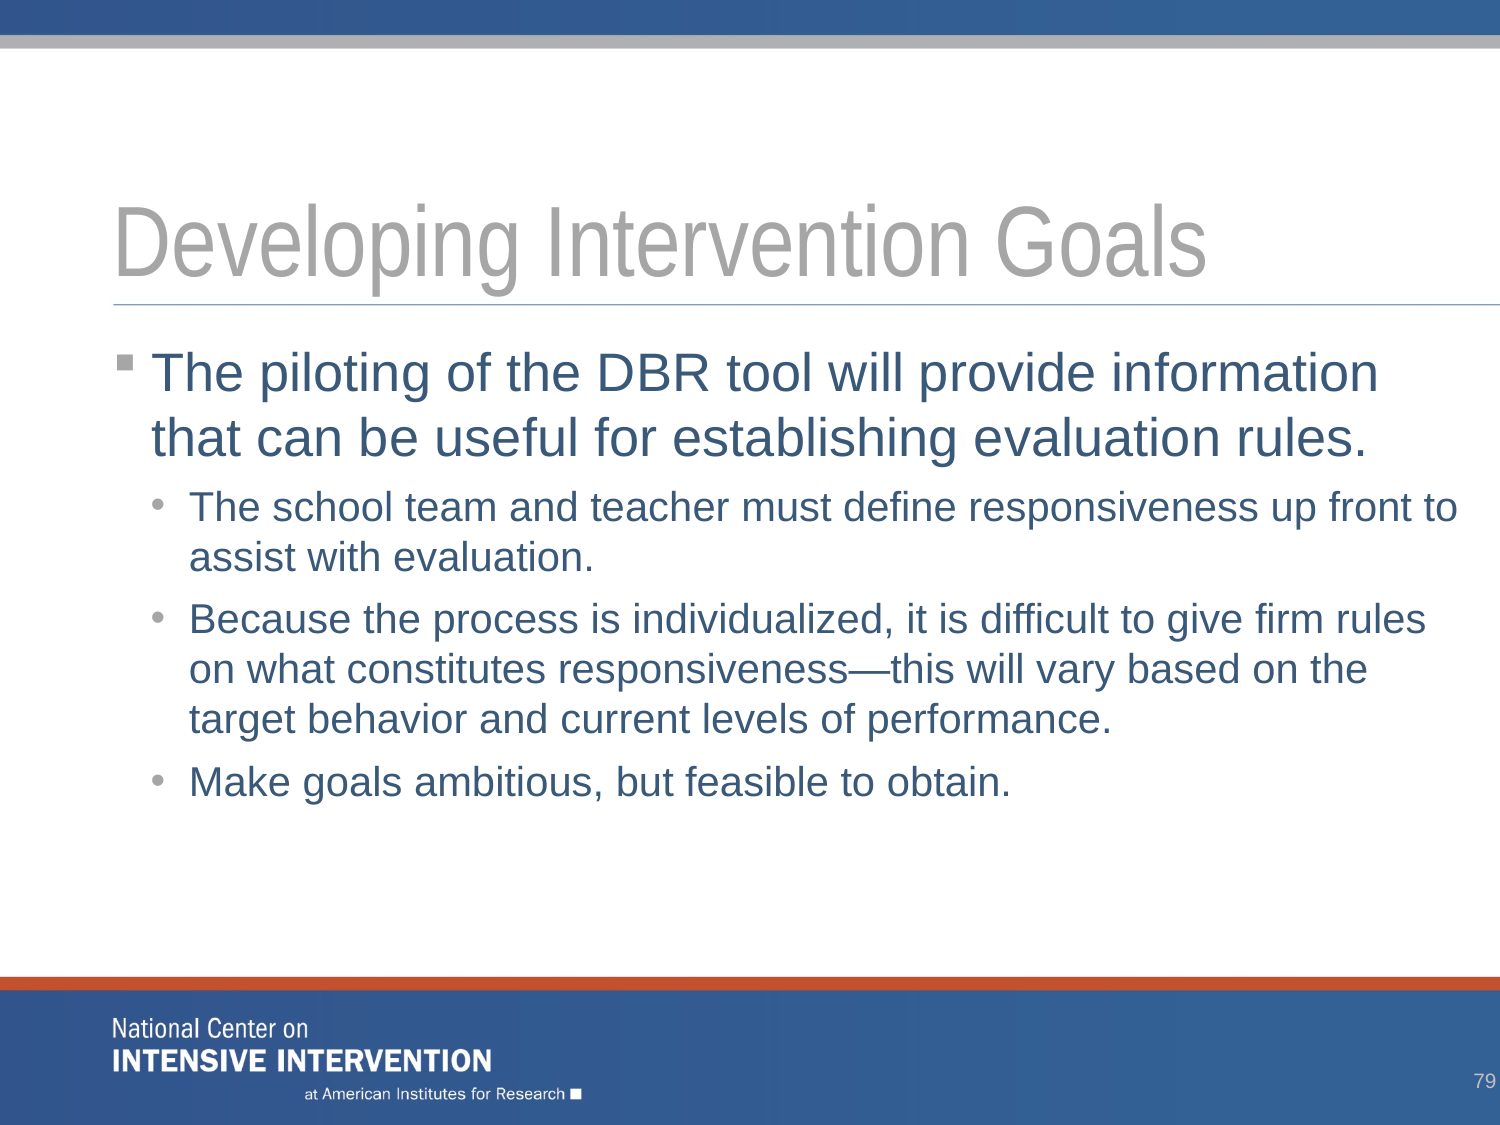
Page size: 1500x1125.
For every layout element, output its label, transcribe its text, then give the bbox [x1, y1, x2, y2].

title Developing Intervention Goals [112, 51, 1463, 297]
text_box 79 [1401, 1067, 1497, 1093]
picture [0, 0, 1500, 1125]
list The piloting of the DBR tool will provide information that can be useful for establishing evaluation rules. The school team and teacher must define responsiveness up front to assist with evaluation. Because the process is individualized, it is difficult to give firm rules on what constitutes responsiveness—this will vary based on the target behavior and current levels of performance. Make goals ambitious, but feasible to obtain. [112, 336, 1463, 970]
